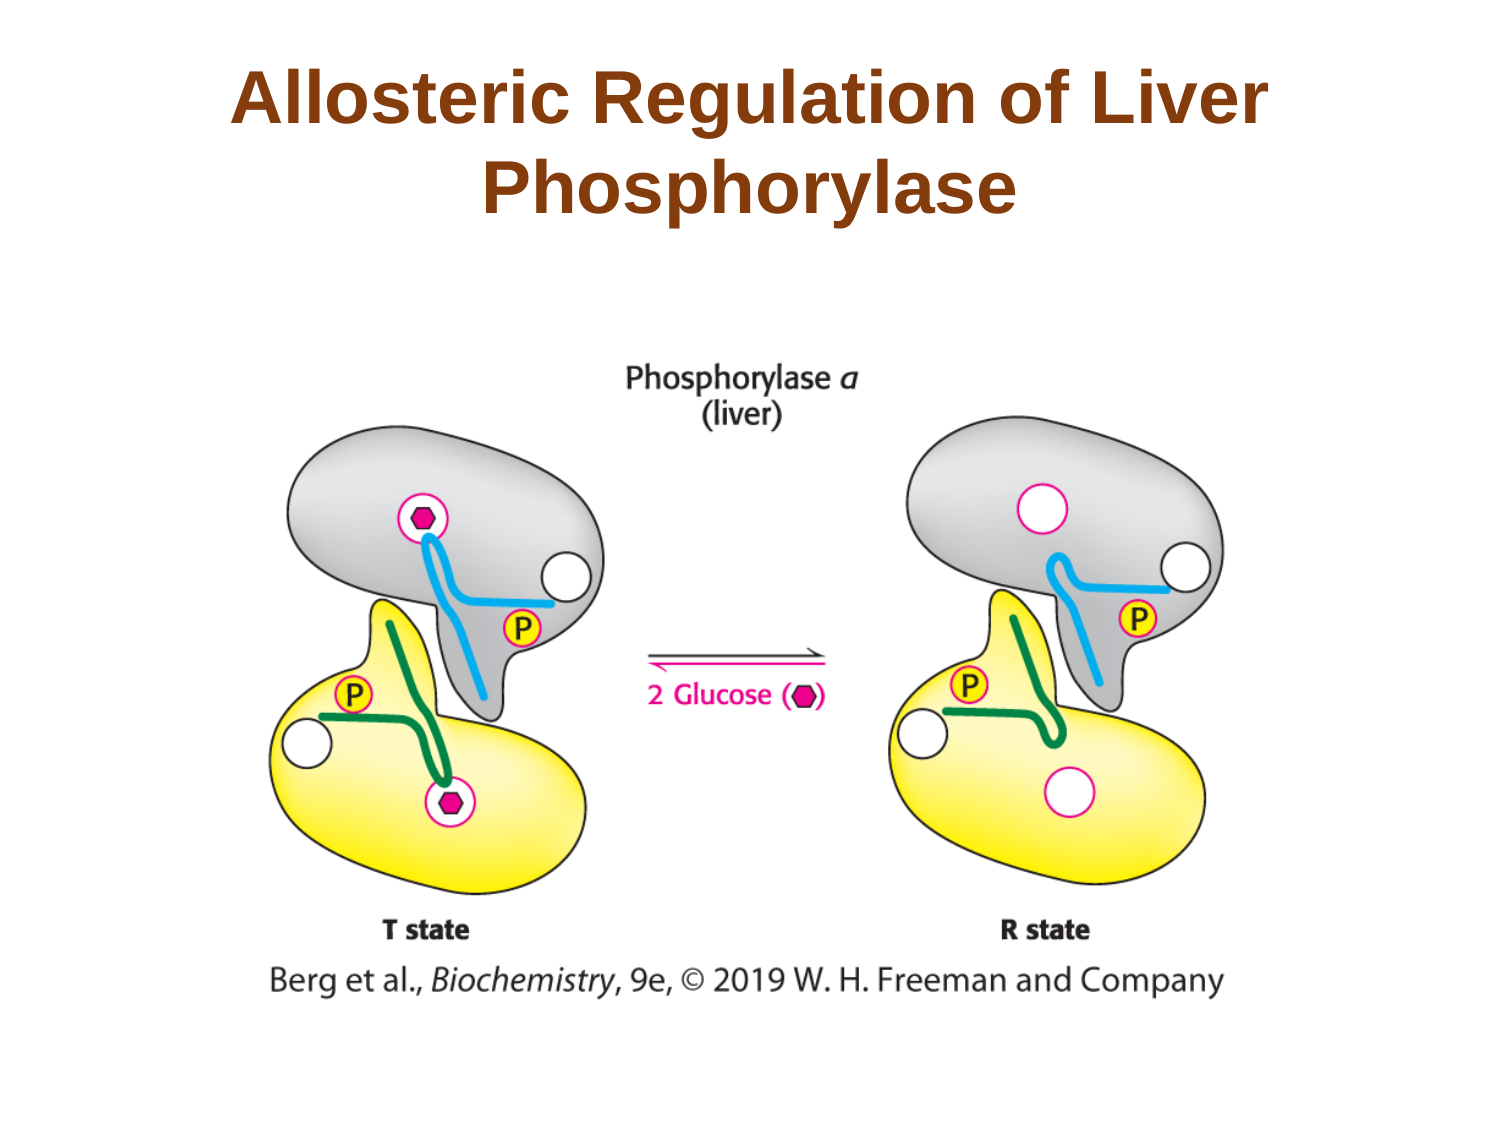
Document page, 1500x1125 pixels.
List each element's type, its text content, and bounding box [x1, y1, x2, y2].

title Allosteric Regulation of Liver Phosphorylase [75, 45, 1425, 233]
picture [74, 359, 1420, 1003]
